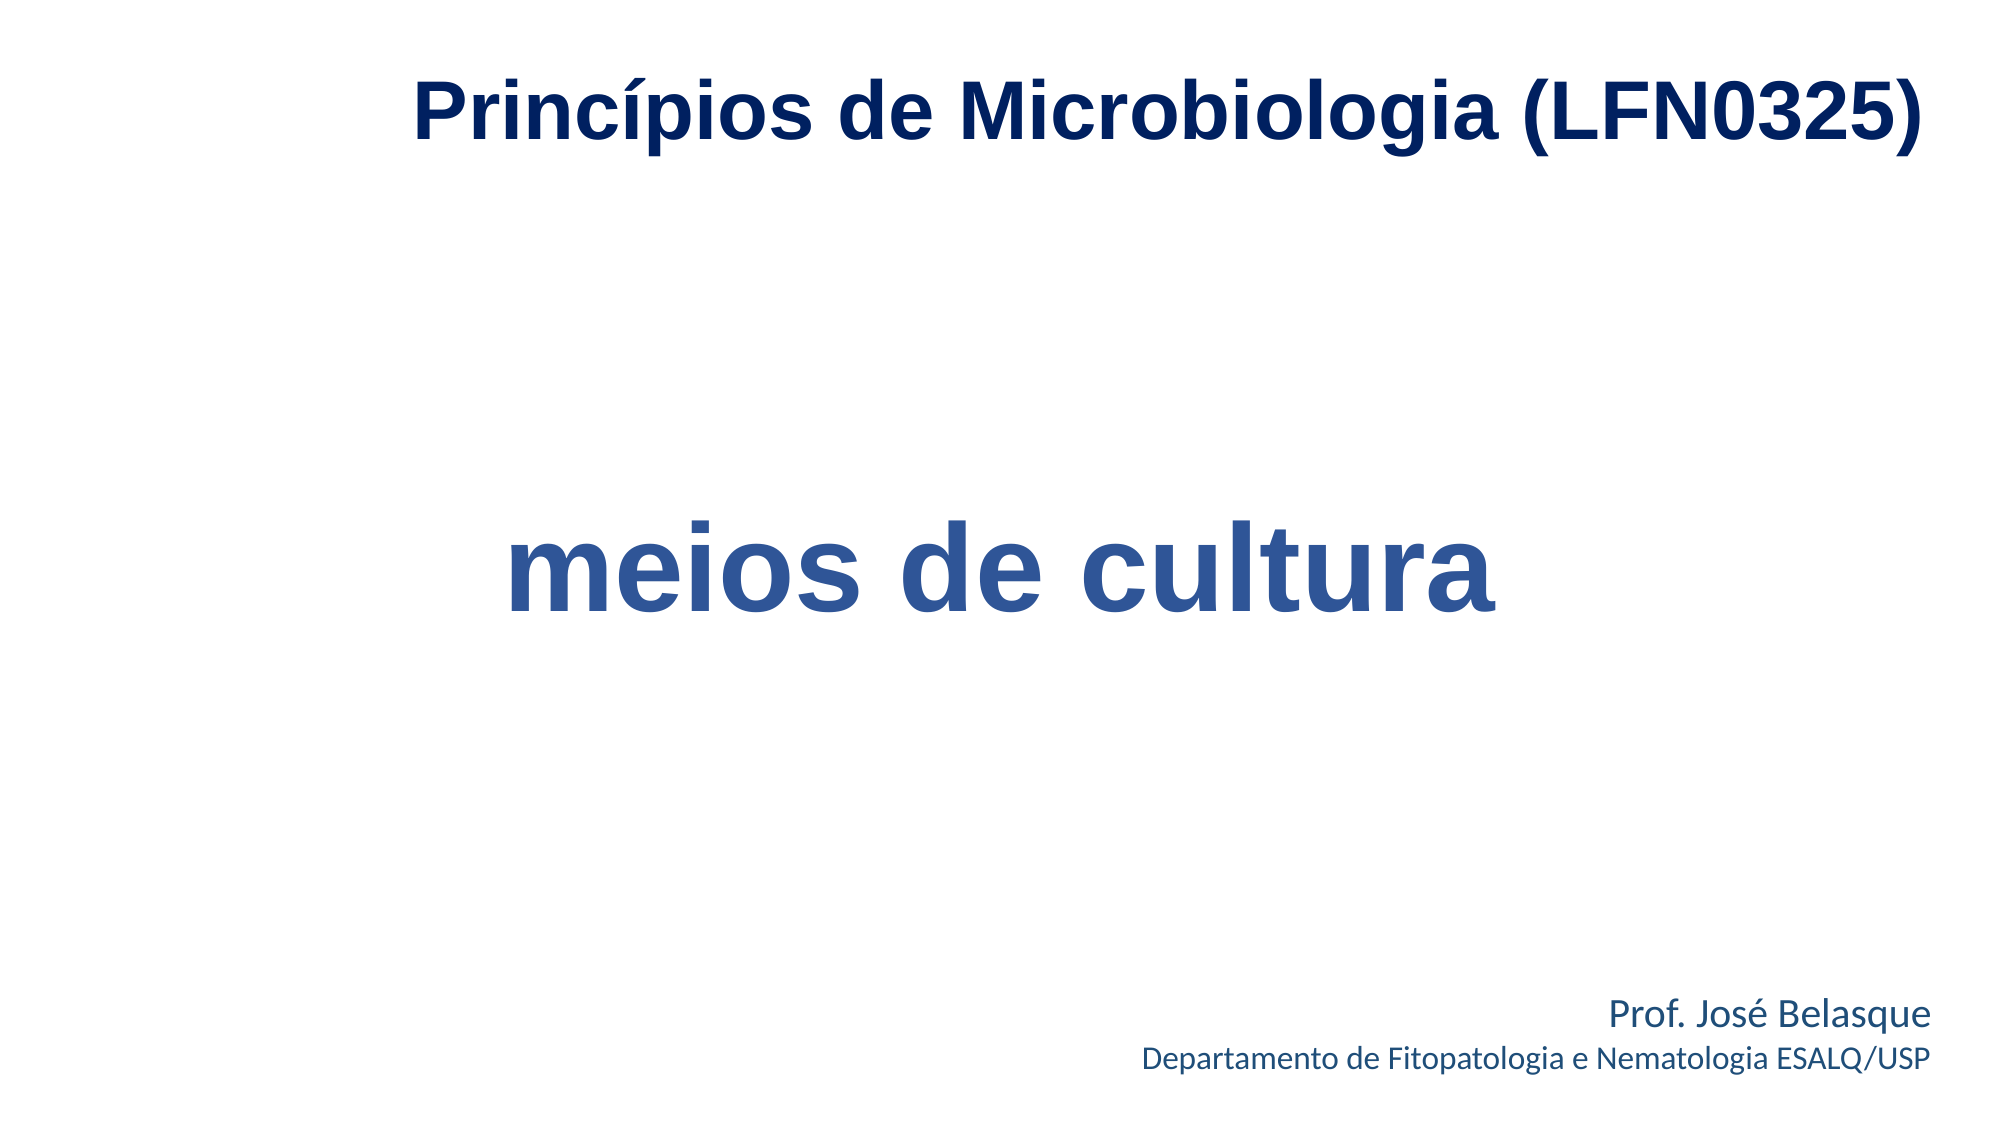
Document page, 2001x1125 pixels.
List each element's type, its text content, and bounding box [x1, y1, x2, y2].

text_box Princípios de Microbiologia (LFN0325) [397, 48, 1940, 164]
text_box meios de cultura [488, 479, 1512, 644]
text_box Prof. José Belasque Departamento de Fitopatologia e Nematologia ESALQ/USP [1126, 978, 1947, 1084]
